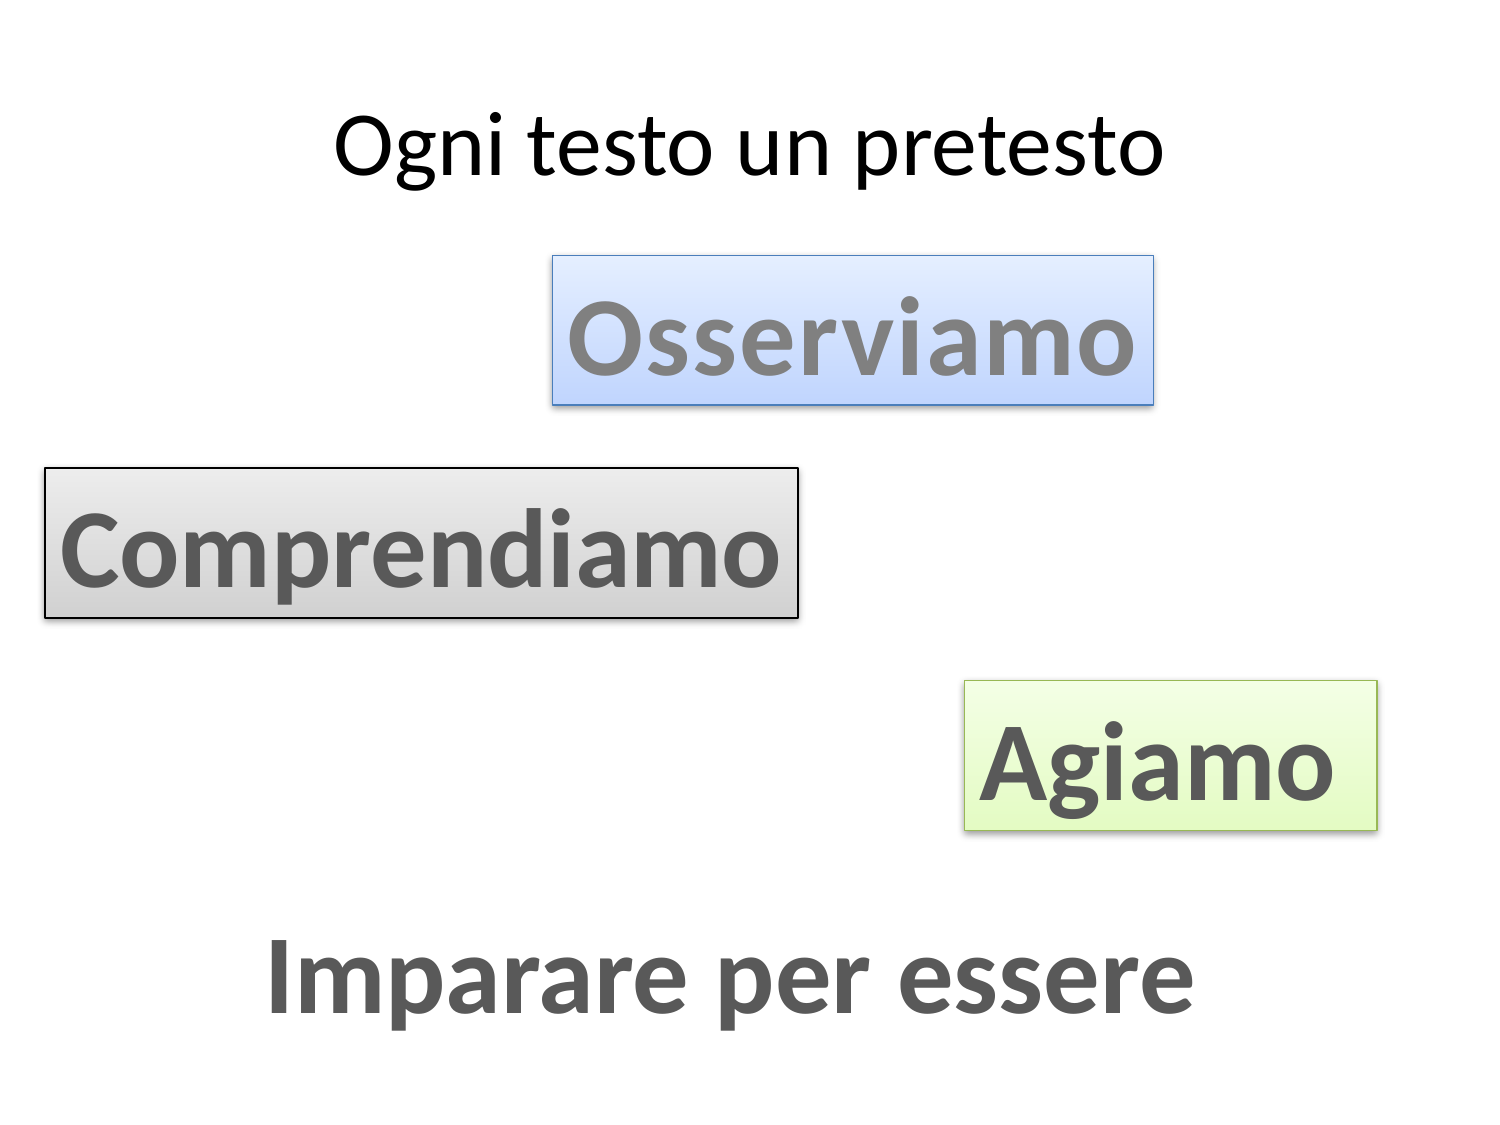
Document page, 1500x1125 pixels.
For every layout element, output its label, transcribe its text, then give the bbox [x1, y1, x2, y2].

text_box Osserviamo [552, 255, 1154, 406]
text_box Imparare per essere [249, 893, 1212, 1044]
text_box Agiamo [964, 680, 1378, 831]
title Ogni testo un pretesto [75, 45, 1425, 233]
text_box Comprendiamo [44, 467, 799, 619]
